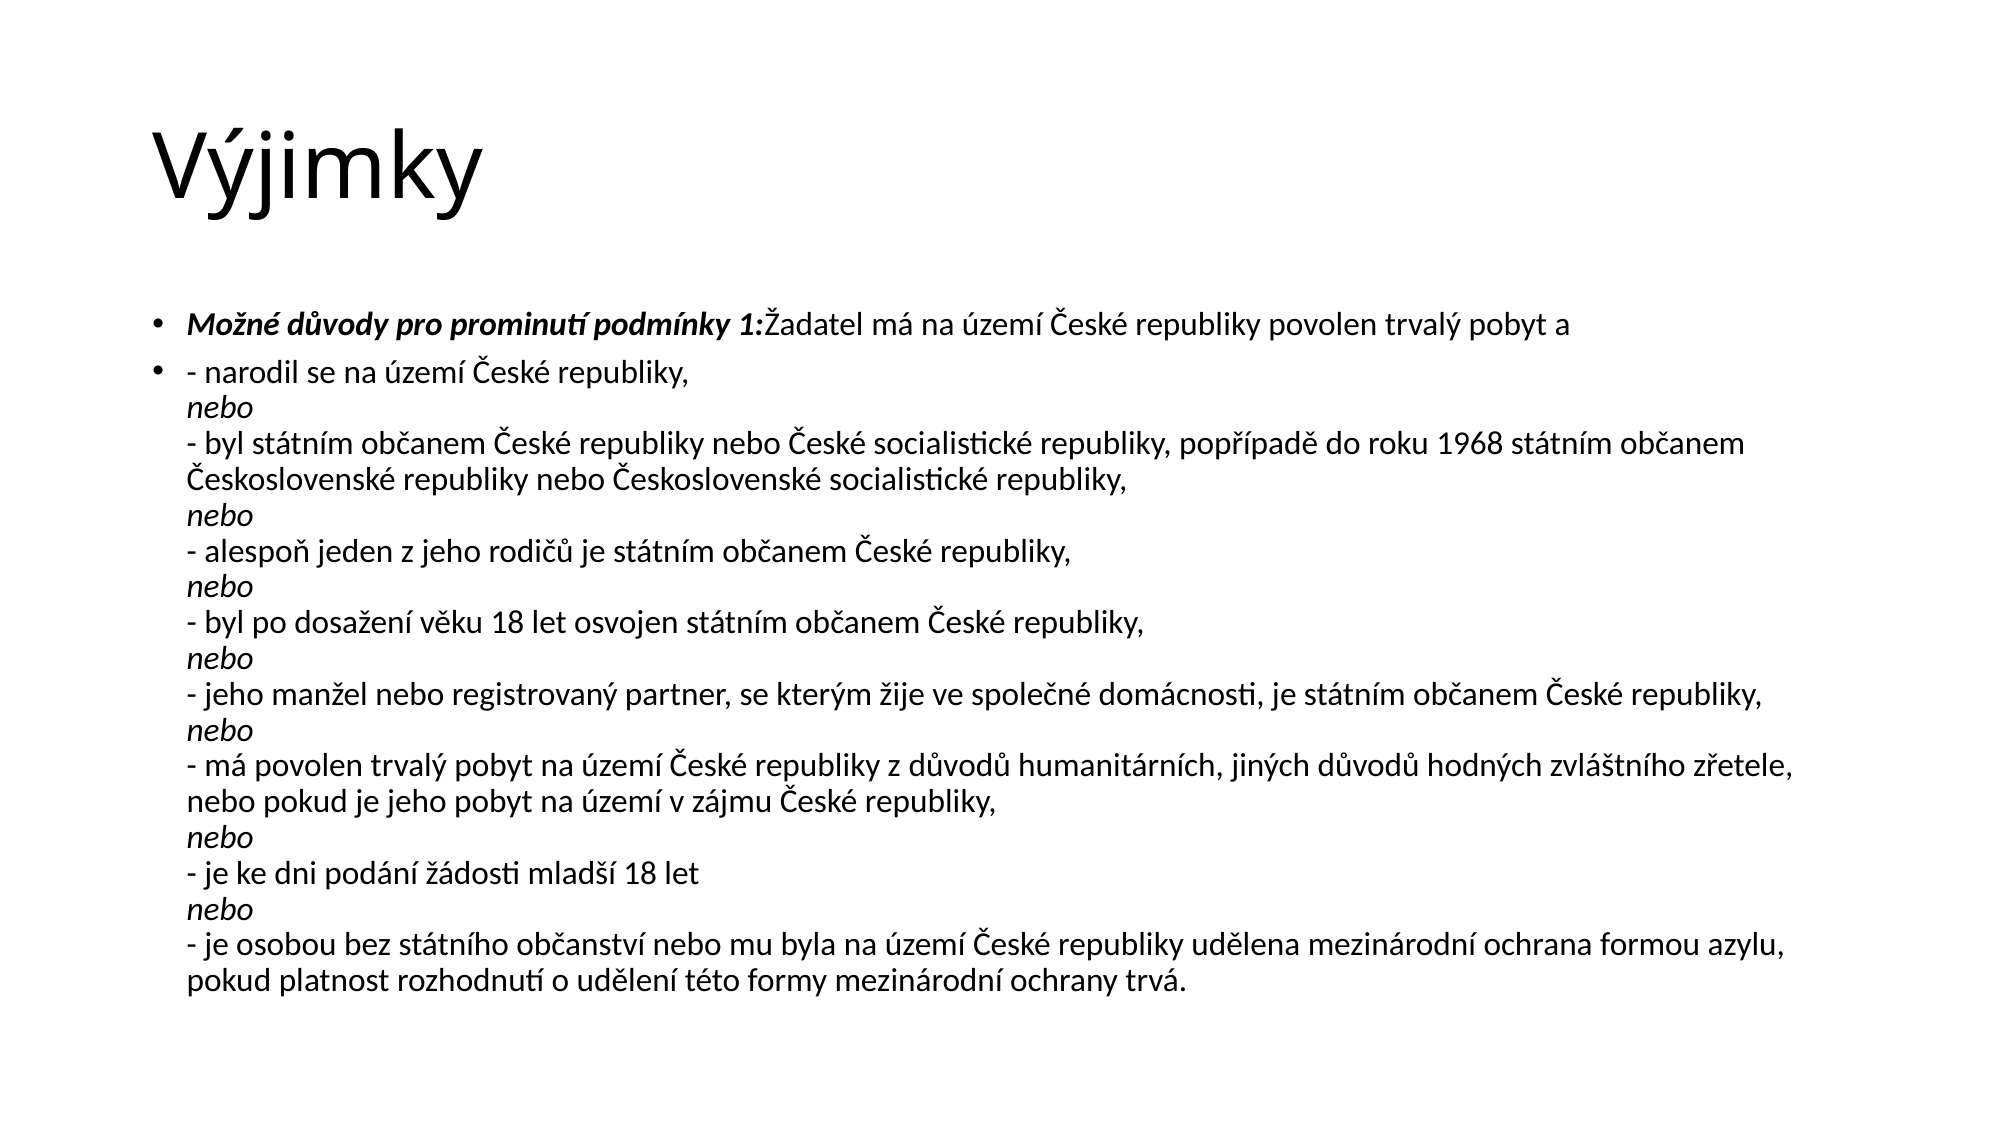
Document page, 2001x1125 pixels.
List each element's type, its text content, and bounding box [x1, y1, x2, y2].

list Možné důvody pro prominutí podmínky 1:Žadatel má na území České republiky povolen trvalý pobyt a - narodil se na území České republiky, nebo - byl státním občanem České republiky nebo České socialistické republiky, popřípadě do roku 1968 státním občanem Československé republiky nebo Československé socialistické republiky, nebo - alespoň jeden z jeho rodičů je státním občanem České republiky, nebo - byl po dosažení věku 18 let osvojen státním občanem České republiky, nebo - jeho manžel nebo registrovaný partner, se kterým žije ve společné domácnosti, je státním občanem České republiky, nebo - má povolen trvalý pobyt na území České republiky z důvodů humanitárních, jiných důvodů hodných zvláštního zřetele, nebo pokud je jeho pobyt na území v zájmu České republiky, nebo - je ke dni podání žádosti mladší 18 let nebo - je osobou bez státního občanství nebo mu byla na území České republiky udělena mezinárodní ochrana formou azylu, pokud platnost rozhodnutí o udělení této formy mezinárodní ochrany trvá. [137, 299, 1863, 1014]
title Výjimky [137, 59, 1863, 278]
